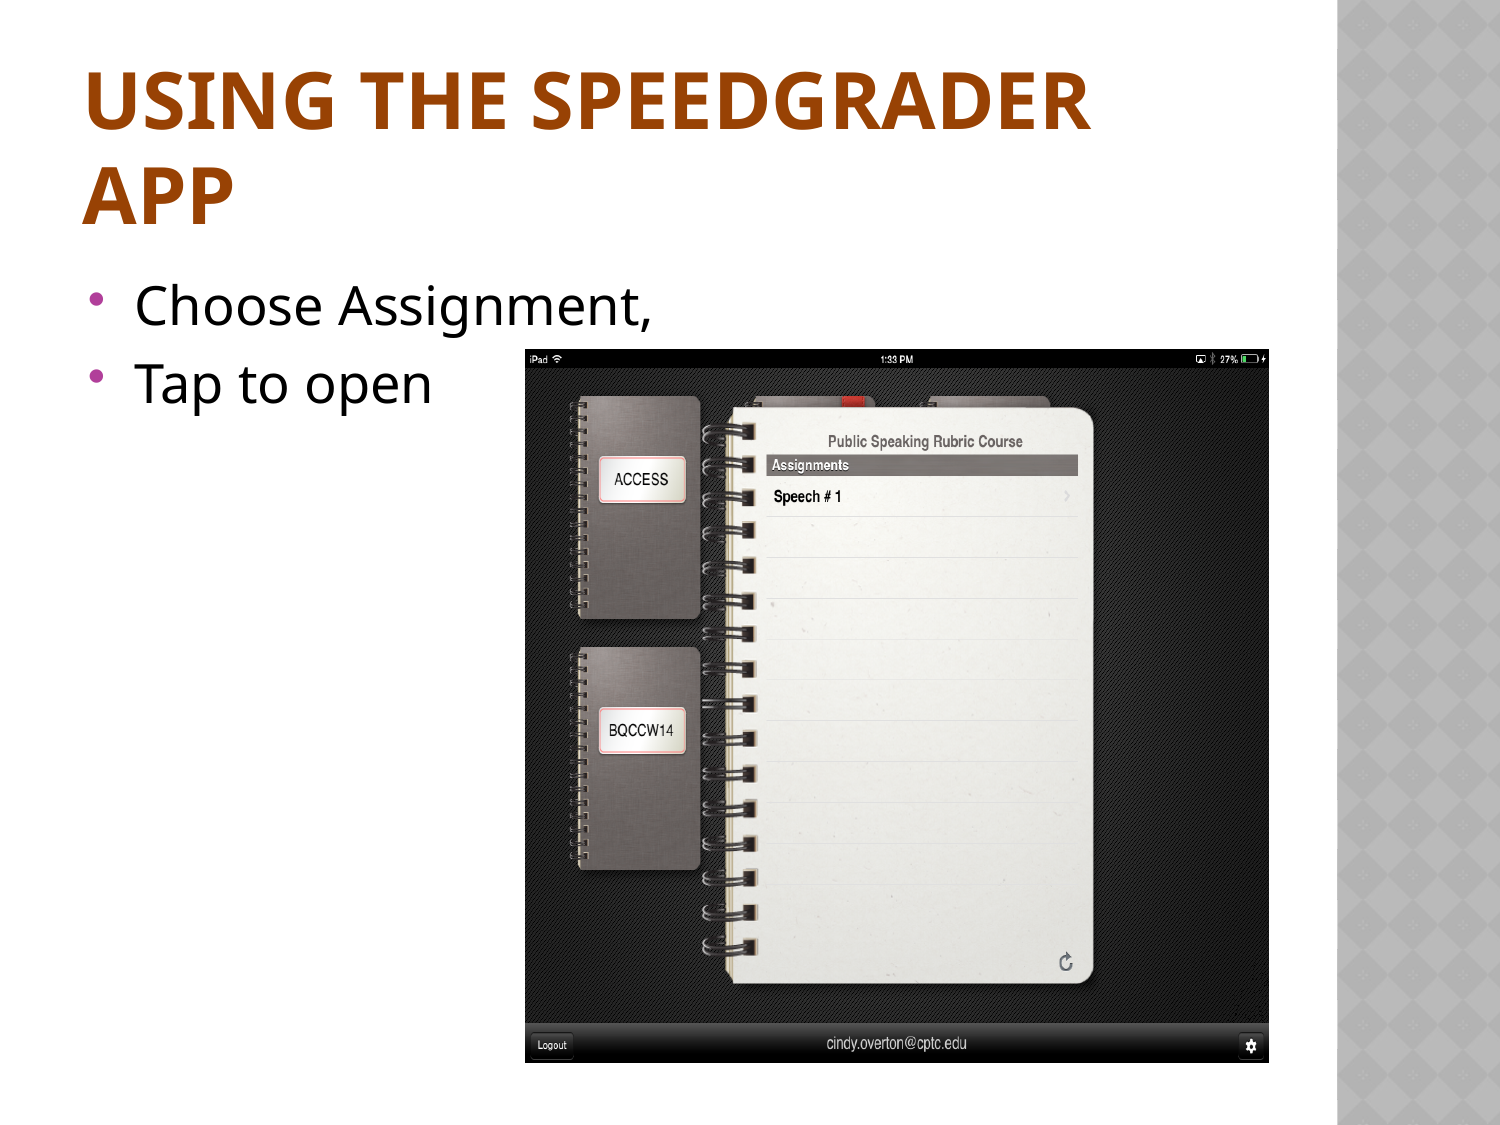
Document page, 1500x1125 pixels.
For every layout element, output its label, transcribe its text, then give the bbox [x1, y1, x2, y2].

list Choose Assignment, Tap to open [75, 264, 1263, 1059]
title Using the SpeedGrader App [75, 52, 1263, 240]
picture [524, 349, 1270, 1063]
